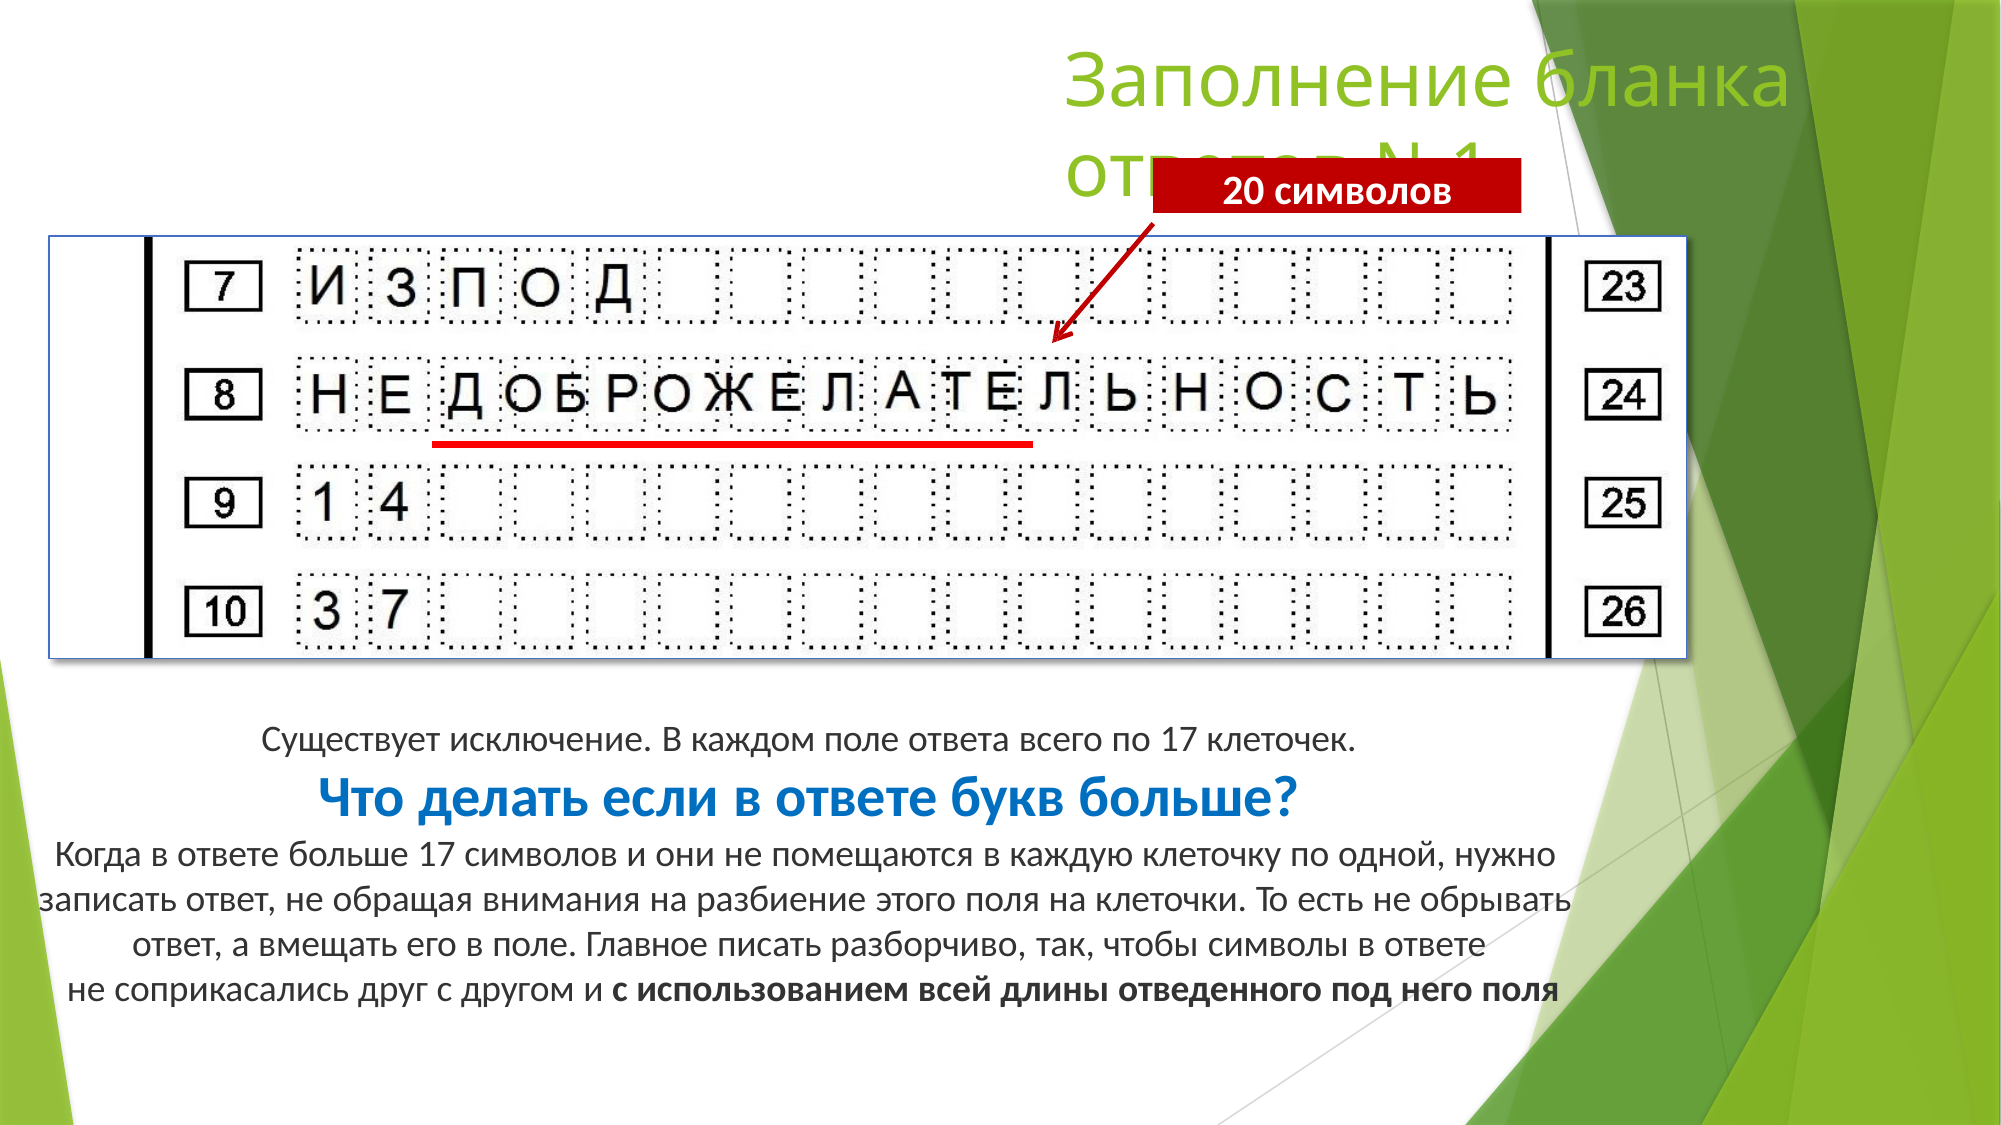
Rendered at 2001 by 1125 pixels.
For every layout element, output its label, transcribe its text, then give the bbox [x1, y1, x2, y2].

text_box Существует исключение. В каждом поле ответа всего по 17 клеточек. Что делать если в ответе букв больше? Когда в ответе больше 17 символов и они не помещаются в каждую клеточку по одной, нужно записать ответ, не обращая внимания на разбиение этого поля на клеточки. То есть не обрывать ответ, а вмещать его в поле. Главное писать разборчиво, так, чтобы символы в ответе не соприкасались друг с другом и с использованием всей длины отведенного под него поля [34, 712, 1584, 1010]
text_box 20 символов [1153, 158, 1522, 213]
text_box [43, 230, 1702, 674]
text_box [1144, 222, 1156, 230]
title Заполнение бланка ответов №1 [1062, 29, 1965, 220]
